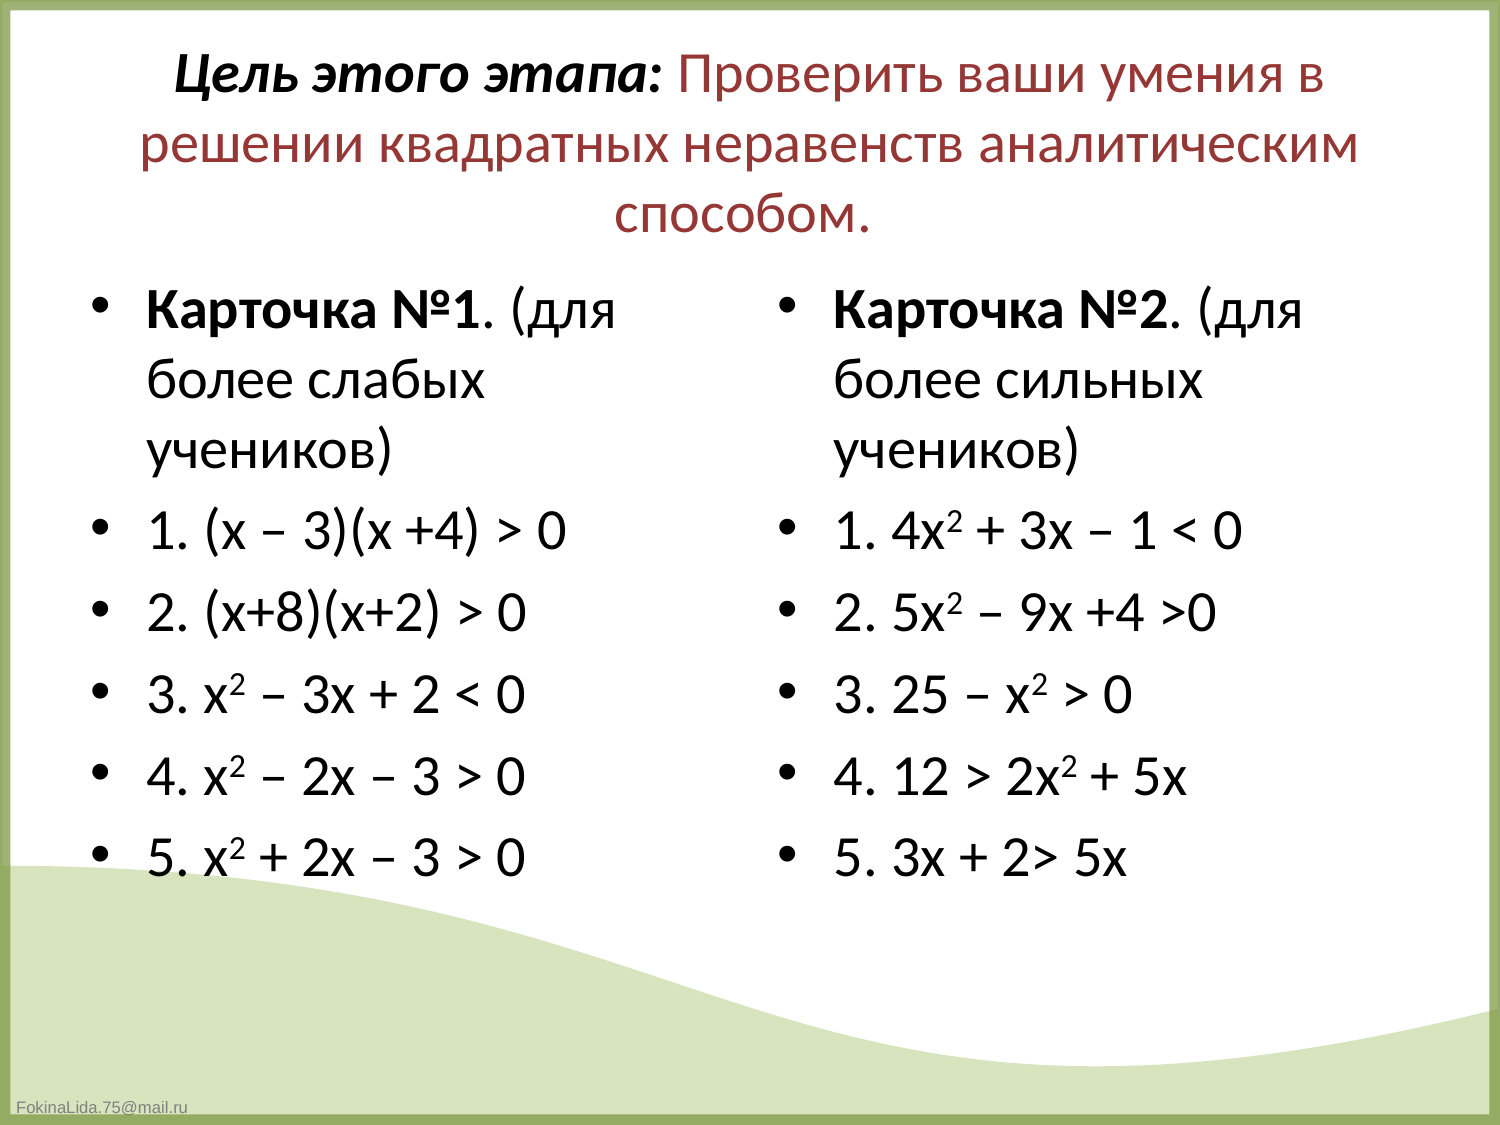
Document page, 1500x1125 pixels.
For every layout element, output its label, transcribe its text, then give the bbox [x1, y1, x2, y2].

list Карточка №2. (для более сильных учеников) 1. 4х2 + 3x – 1 < 0 2. 5x2 – 9x +4 >0 3. 25 – x2 > 0 4. 12 > 2x2 + 5x 5. 3x + 2> 5x [762, 262, 1425, 1005]
title Цель этого этапа: Проверить ваши умения в решении квадратных неравенств аналитическим способом. [75, 45, 1425, 233]
list Карточка №1. (для более слабых учеников) 1. (x – 3)(x +4) > 0 2. (x+8)(x+2) > 0 3. x2 – 3x + 2 < 0 4. x2 – 2x – 3 > 0 5. x2 + 2x – 3 > 0 [75, 262, 738, 1005]
